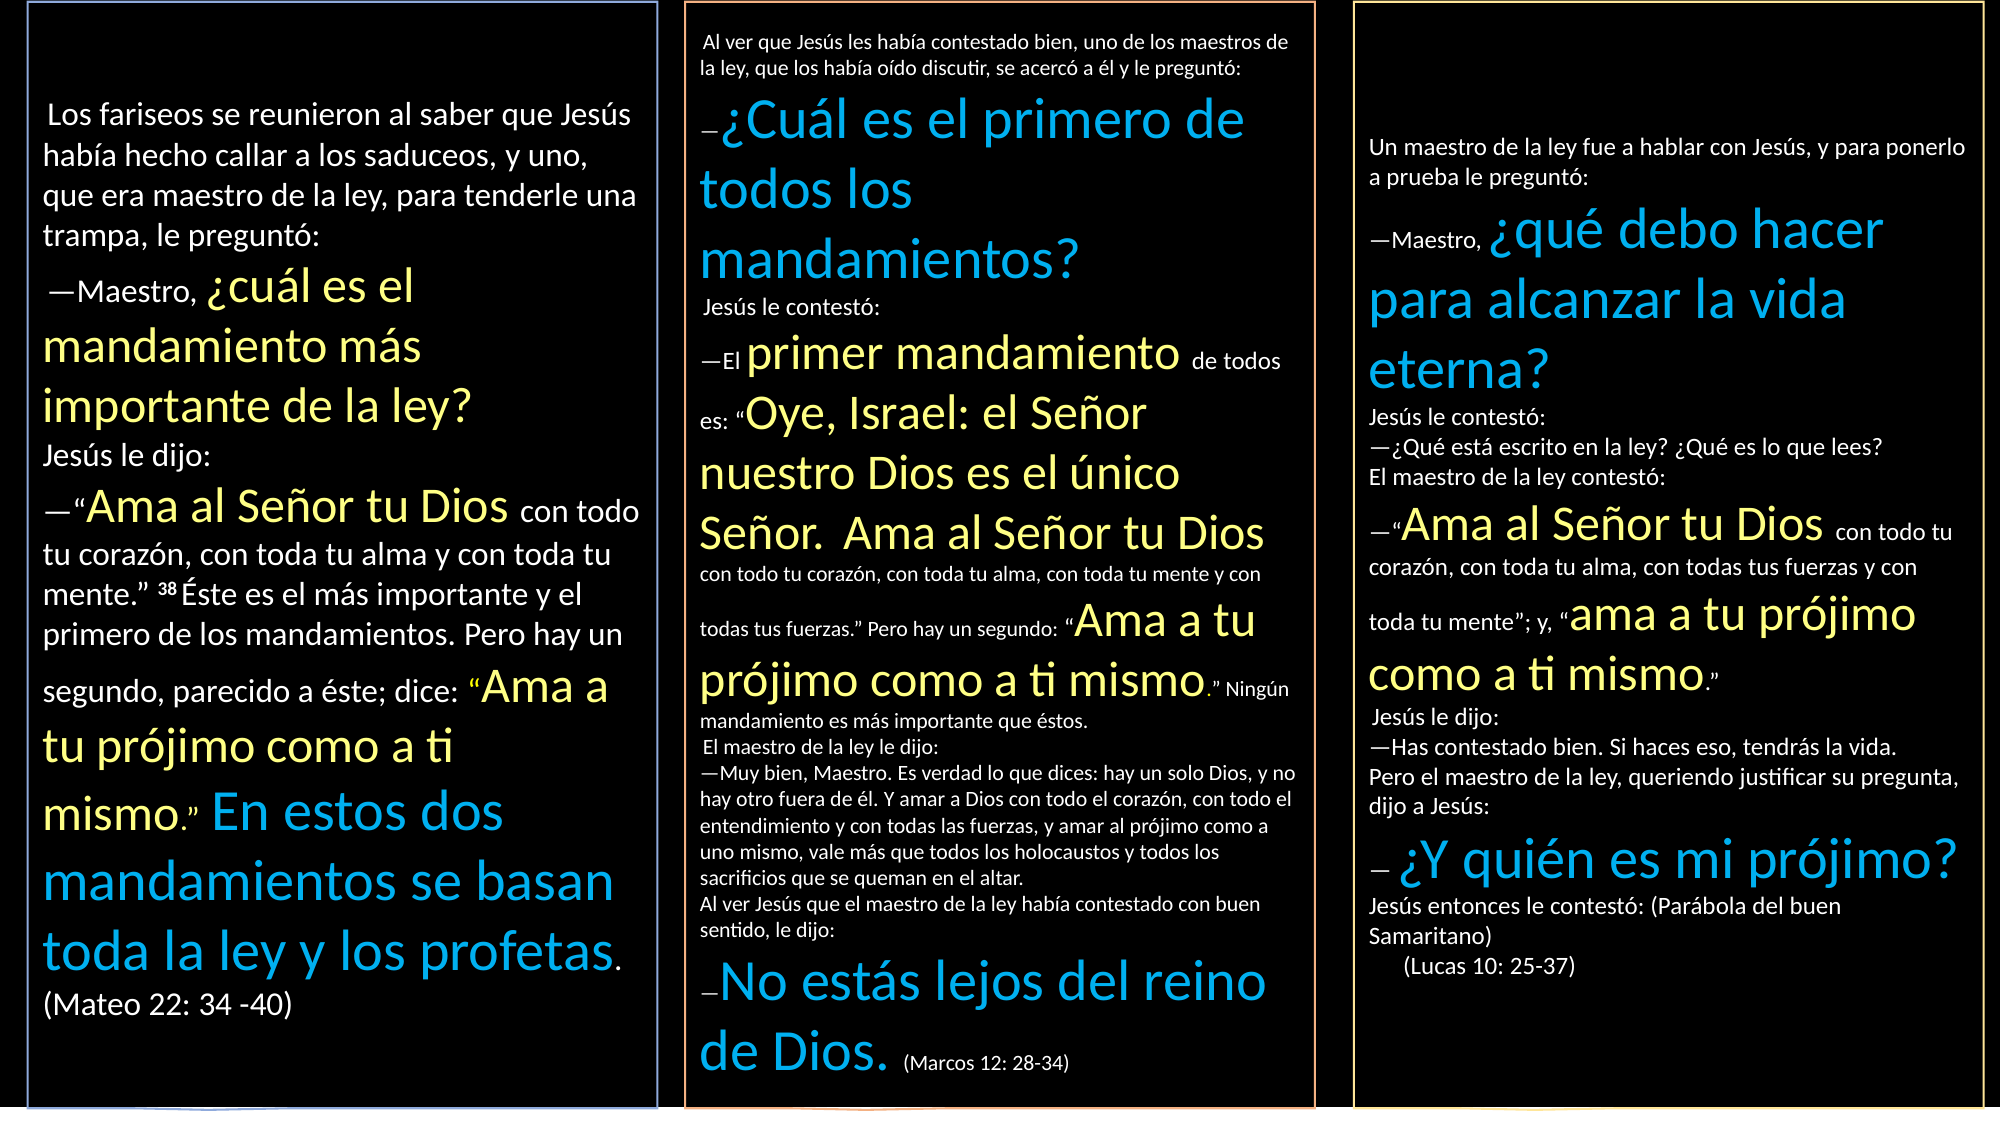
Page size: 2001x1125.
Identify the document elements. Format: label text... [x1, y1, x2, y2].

text_box Un maestro de la ley fue a hablar con Jesús, y para ponerlo a prueba le preguntó: —Maestro, ¿qué debo hacer para alcanzar la vida eterna? Jesús le contestó: —¿Qué está escrito en la ley? ¿Qué es lo que lees? El maestro de la ley contestó: —“Ama al Señor tu Dios con todo tu corazón, con toda tu alma, con todas tus fuerzas y con toda tu mente”; y, “ama a tu prójimo como a ti mismo.” Jesús le dijo: —Has contestado bien. Si haces eso, tendrás la vida. Pero el maestro de la ley, queriendo justificar su pregunta, dijo a Jesús: — ¿Y quién es mi prójimo? Jesús entonces le contestó: (Parábola del buen Samaritano) (Lucas 10: 25-37) [1352, 0, 1985, 1111]
text_box [0, 0, 26, 1107]
text_box [659, 0, 684, 1107]
text_box Los fariseos se reunieron al saber que Jesús había hecho callar a los saduceos, y uno, que era maestro de la ley, para tenderle una trampa, le preguntó: —Maestro, ¿cuál es el mandamiento más importante de la ley? Jesús le dijo: —“Ama al Señor tu Dios con todo tu corazón, con toda tu alma y con toda tu mente.” 38 Éste es el más importante y el primero de los mandamientos. Pero hay un segundo, parecido a éste; dice: “Ama a tu prójimo como a ti mismo.” En estos dos mandamientos se basan toda la ley y los profetas. (Mateo 22: 34 -40) [26, 0, 659, 1111]
text_box [1316, 0, 1352, 1107]
text_box Al ver que Jesús les había contestado bien, uno de los maestros de la ley, que los había oído discutir, se acercó a él y le preguntó: —¿Cuál es el primero de todos los mandamientos? Jesús le contestó: —El primer mandamiento de todos es: “Oye, Israel: el Señor nuestro Dios es el único Señor. Ama al Señor tu Dios con todo tu corazón, con toda tu alma, con toda tu mente y con todas tus fuerzas.” Pero hay un segundo: “Ama a tu prójimo como a ti mismo.” Ningún mandamiento es más importante que éstos. El maestro de la ley le dijo: —Muy bien, Maestro. Es verdad lo que dices: hay un solo Dios, y no hay otro fuera de él. Y amar a Dios con todo el corazón, con todo el entendimiento y con todas las fuerzas, y amar al prójimo como a uno mismo, vale más que todos los holocaustos y todos los sacrificios que se queman en el altar. Al ver Jesús que el maestro de la ley había contestado con buen sentido, le dijo: —No estás lejos del reino de Dios. (Marcos 12: 28-34) [684, 0, 1316, 1111]
text_box [1985, 0, 2000, 1107]
